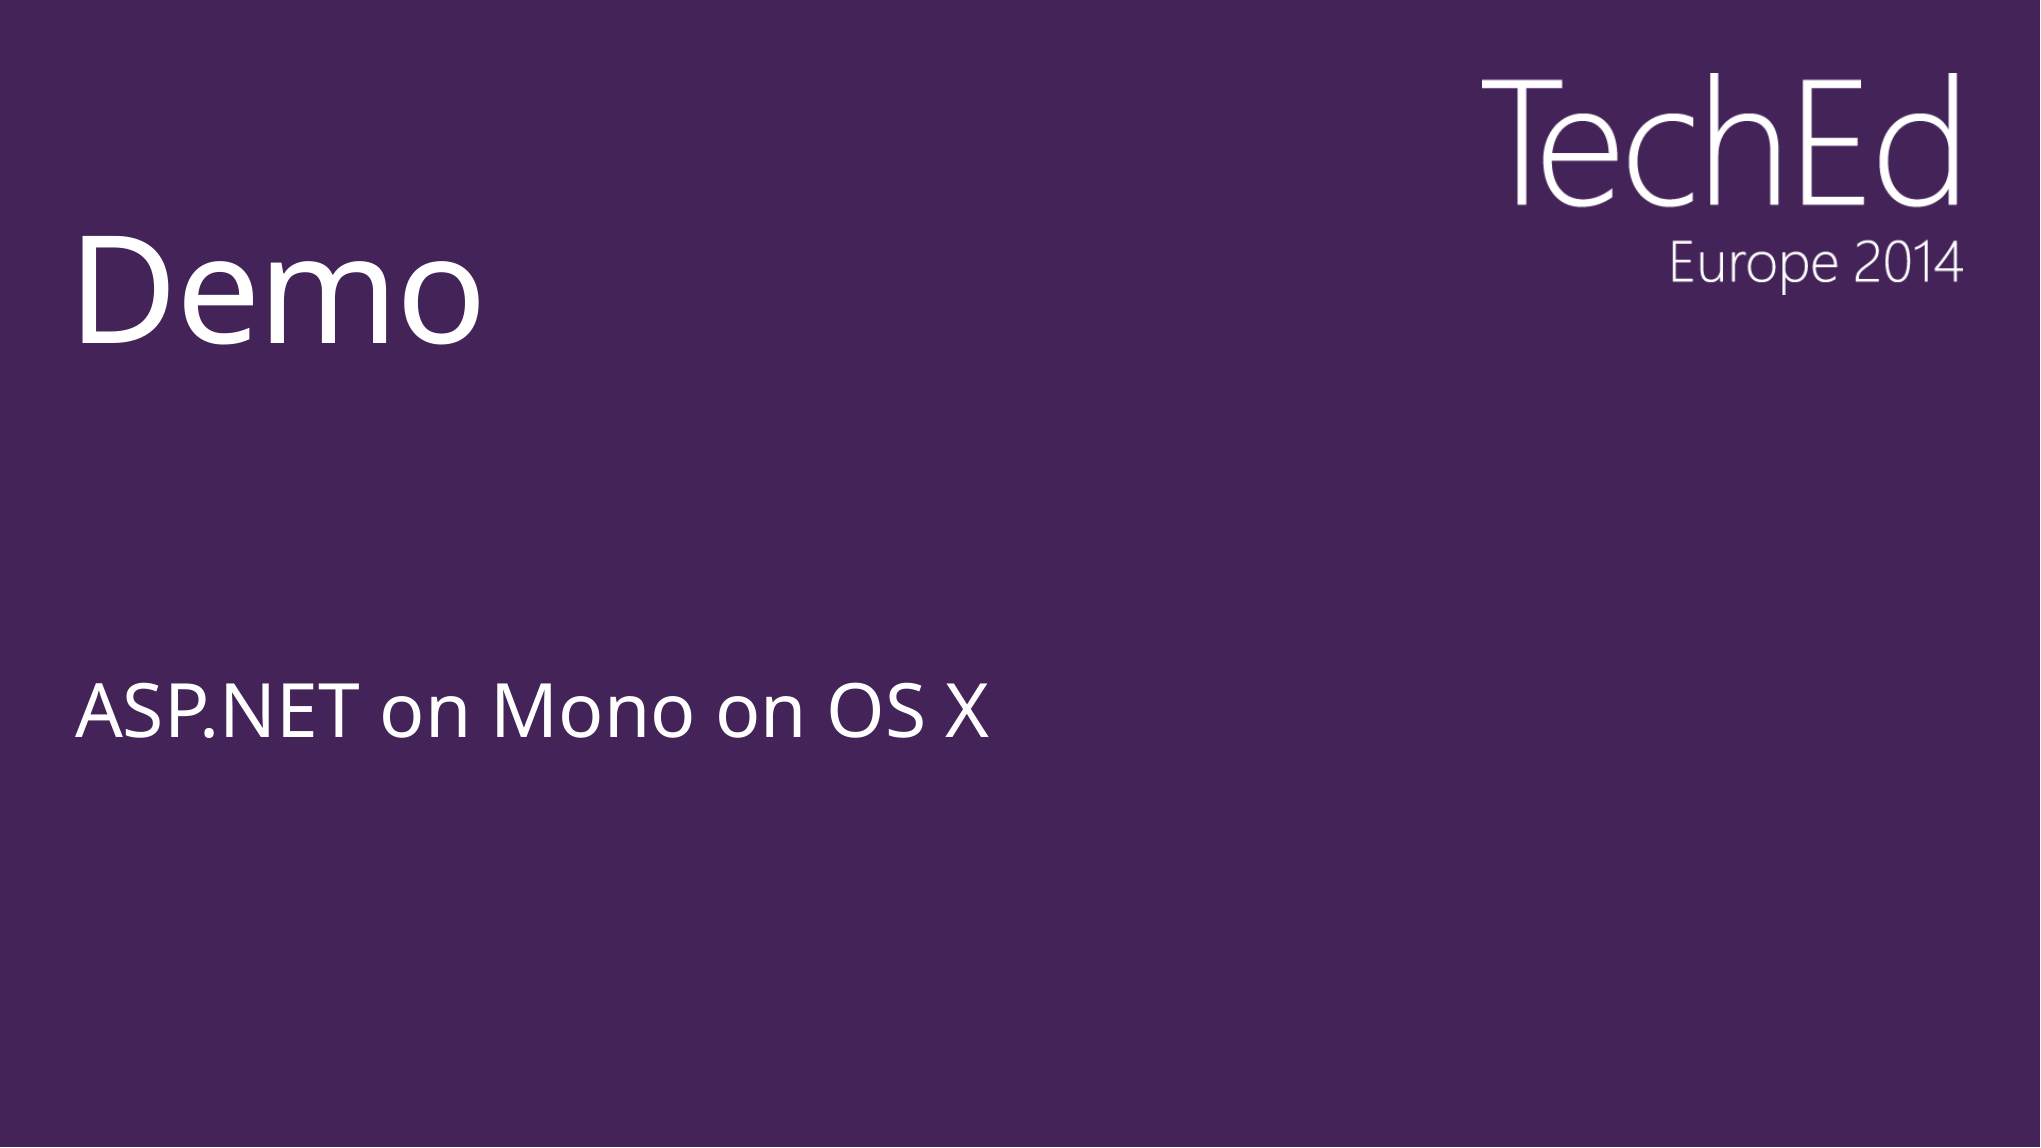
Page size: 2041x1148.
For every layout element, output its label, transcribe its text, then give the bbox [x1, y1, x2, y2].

list ASP.NET on Mono on OS X [45, 648, 1396, 949]
title Demo [45, 198, 1396, 648]
picture [1482, 73, 1963, 295]
